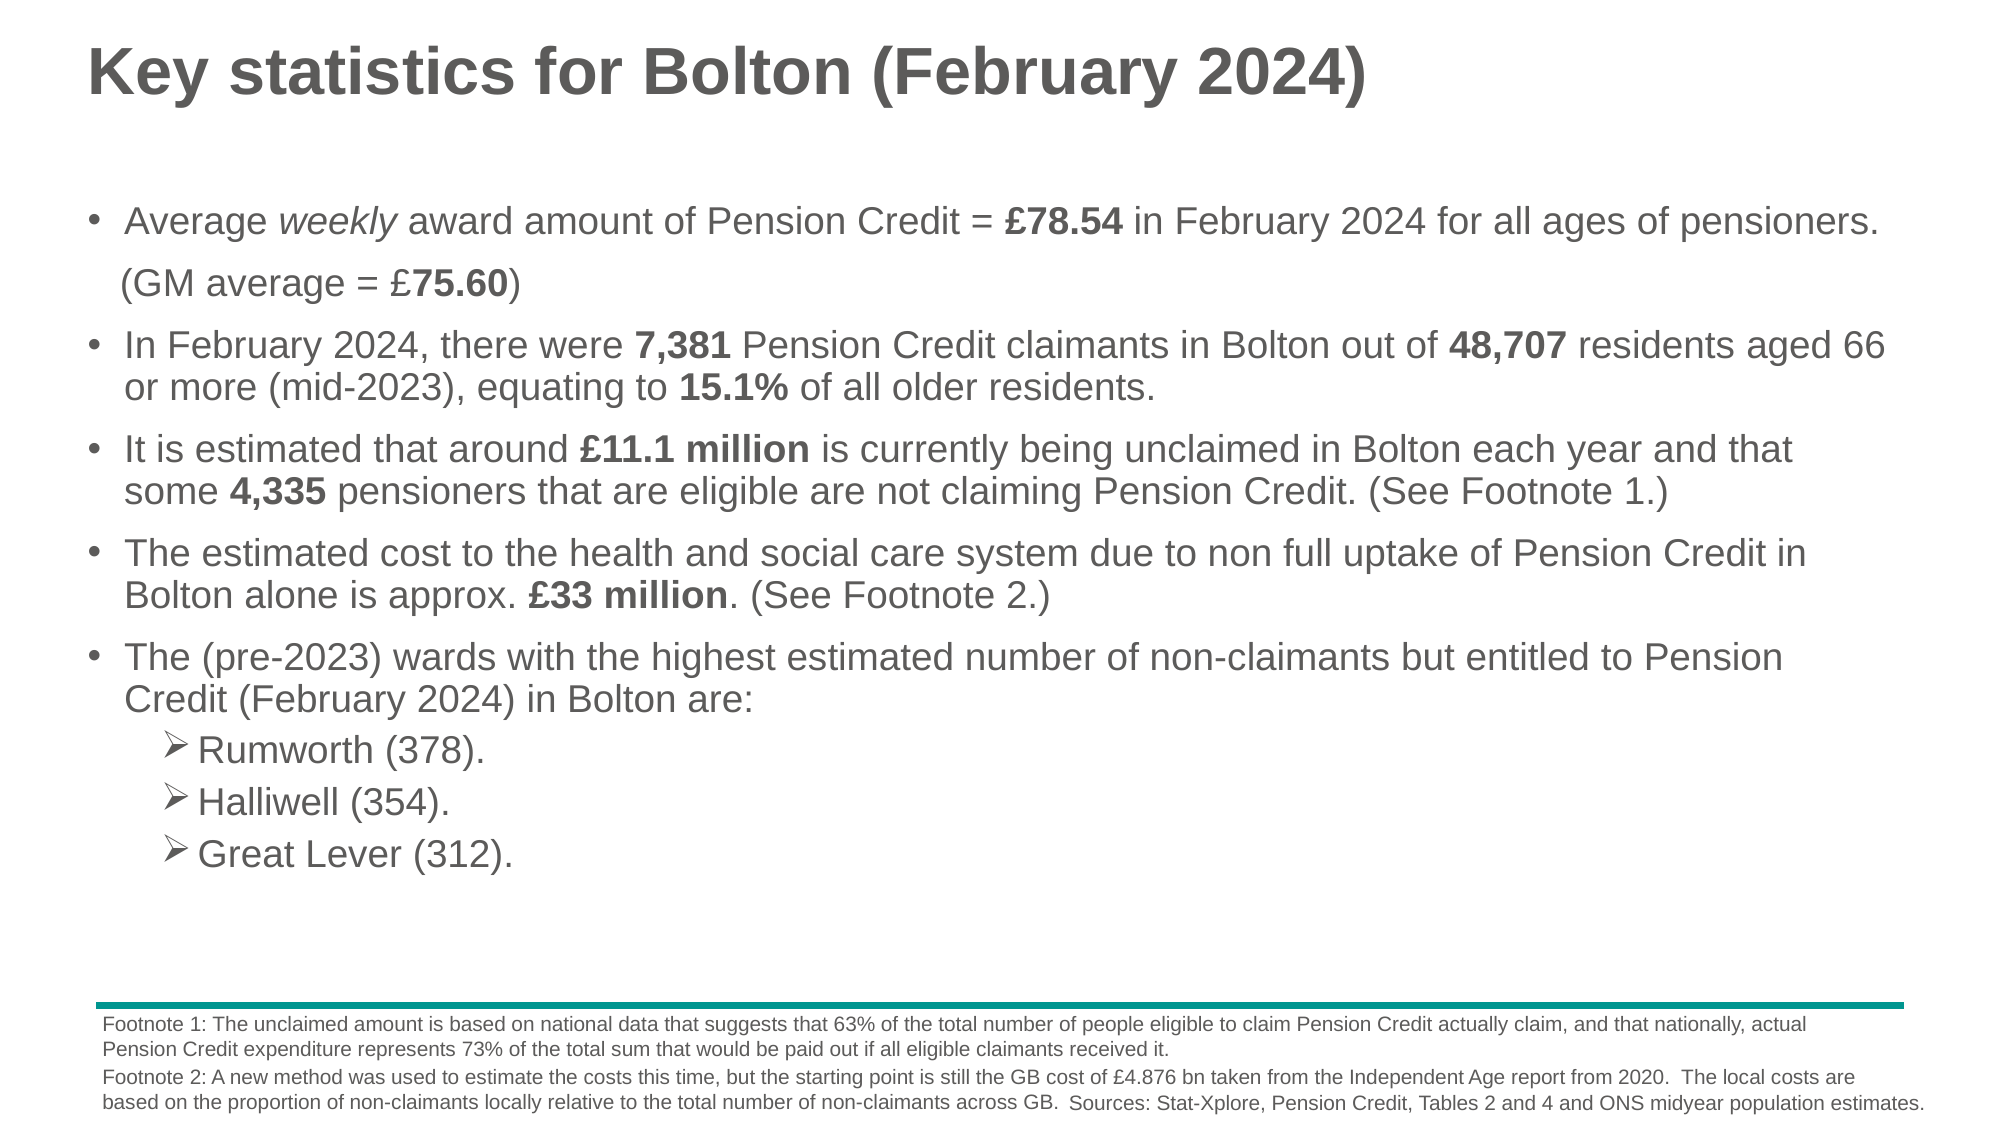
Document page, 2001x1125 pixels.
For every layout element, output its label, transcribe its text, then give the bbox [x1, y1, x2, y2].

text_box Sources: Stat-Xplore, Pension Credit, Tables 2 and 4 and ONS midyear population estimates. [1054, 1081, 1957, 1122]
title Key statistics for Bolton (February 2024) [87, 36, 1700, 118]
text_box Footnote 1: The unclaimed amount is based on national data that suggests that 63% of the total number of people eligible to claim Pension Credit actually claim, and that nationally, actual Pension Credit expenditure represents 73% of the total sum that would be paid out if all eligible claimants received it. [87, 1003, 1902, 1056]
text_box Footnote 2: A new method was used to estimate the costs this time, but the starting point is still the GB cost of £4.876 bn taken from the Independent Age report from 2020. The local costs are based on the proportion of non-claimants locally relative to the total number of non-claimants across GB. [87, 1056, 1902, 1122]
text_box Average weekly award amount of Pension Credit = £78.54 in February 2024 for all ages of pensioners. (GM average = £75.60) In February 2024, there were 7,381 Pension Credit claimants in Bolton out of 48,707 residents aged 66 or more (mid-2023), equating to 15.1% of all older residents. It is estimated that around £11.1 million is currently being unclaimed in Bolton each year and that some 4,335 pensioners that are eligible are not claiming Pension Credit. (See Footnote 1.) The estimated cost to the health and social care system due to non full uptake of Pension Credit in Bolton alone is approx. £33 million. (See Footnote 2.) The (pre-2023) wards with the highest estimated number of non-claimants but entitled to Pension Credit (February 2024) in Bolton are: Rumworth (378). Halliwell (354). Great Lever (312). [87, 121, 1891, 924]
